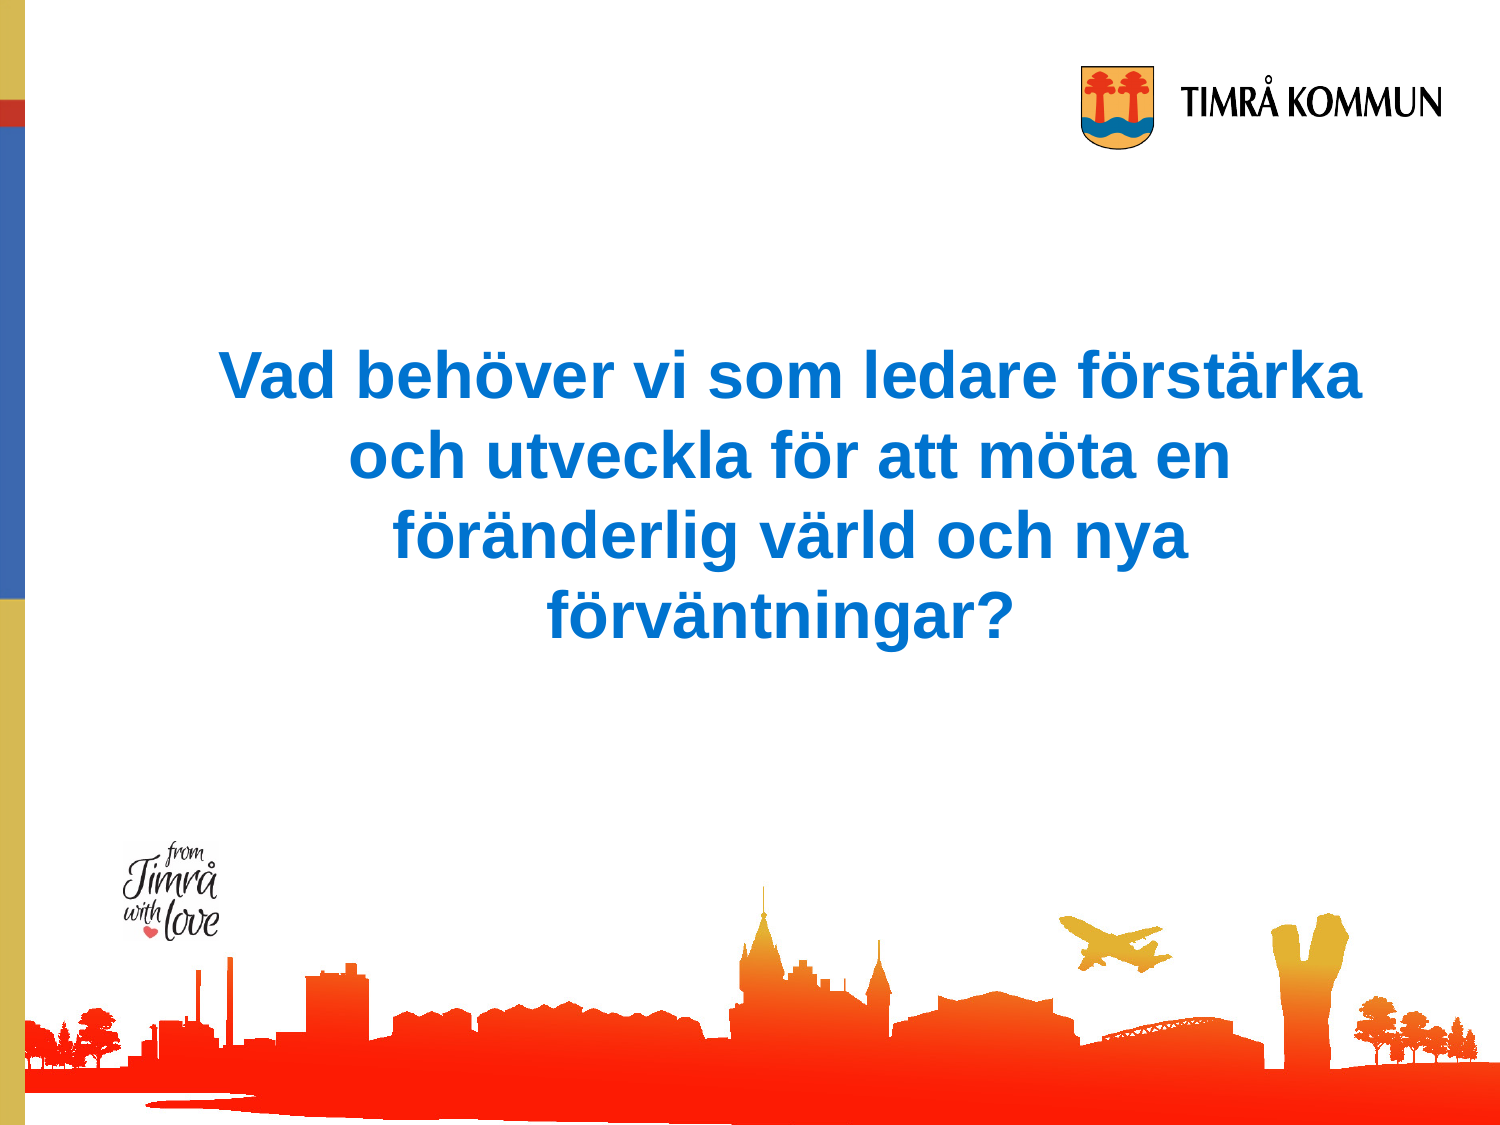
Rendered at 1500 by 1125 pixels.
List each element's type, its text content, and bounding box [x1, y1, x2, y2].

picture [1080, 66, 1441, 150]
picture [0, 0, 1500, 1125]
title Vad behöver vi som ledare förstärka och utveckla för att möta en föränderlig värld och nya förväntningar? [171, 302, 1412, 681]
